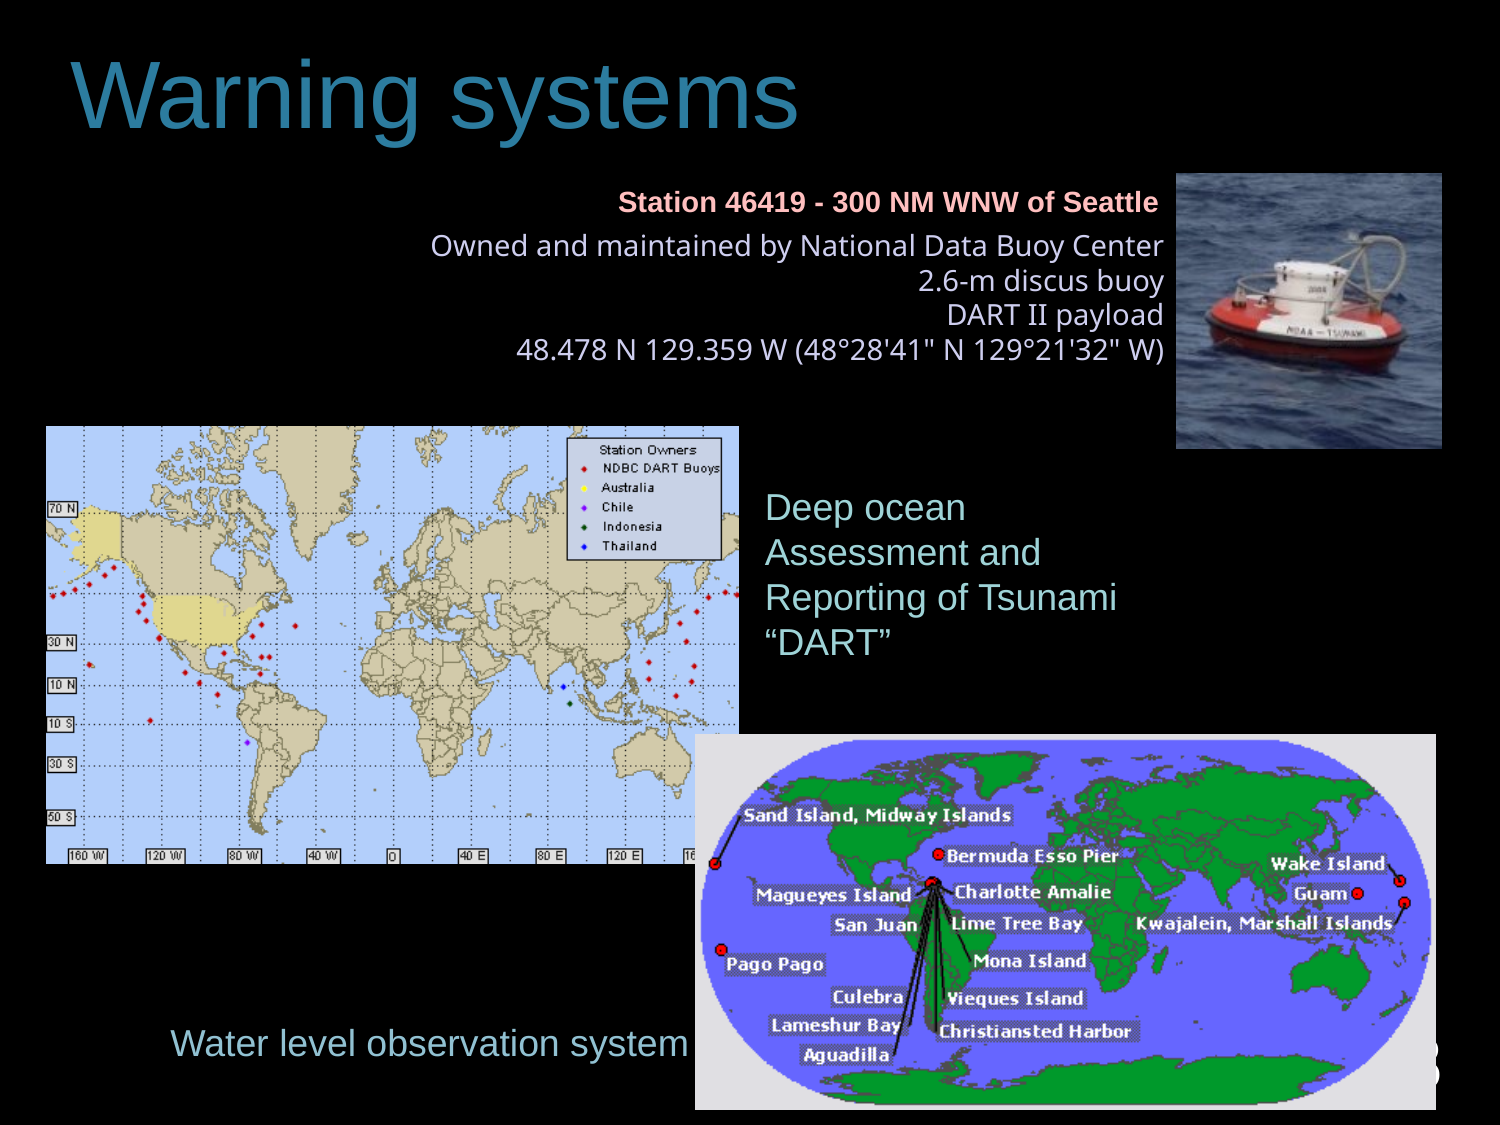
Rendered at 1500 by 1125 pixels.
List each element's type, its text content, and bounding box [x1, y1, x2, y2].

text_box Deep ocean Assessment and Reporting of Tsunami “DART” [752, 475, 1182, 671]
text_box Water level observation system [155, 1011, 687, 1071]
picture [1175, 173, 1443, 450]
text_box Station 46419 - 300 NM WNW of Seattle [424, 175, 1170, 226]
title Warning systems [38, 32, 833, 156]
text_box Owned and maintained by National Data Buoy Center 2.6-m discus buoy DART II payload 48.478 N 129.359 W (48°28'41" N 129°21'32" W) [152, 219, 1168, 374]
picture [46, 426, 1437, 1110]
slide_number 8 [1451, 1029, 1459, 1090]
